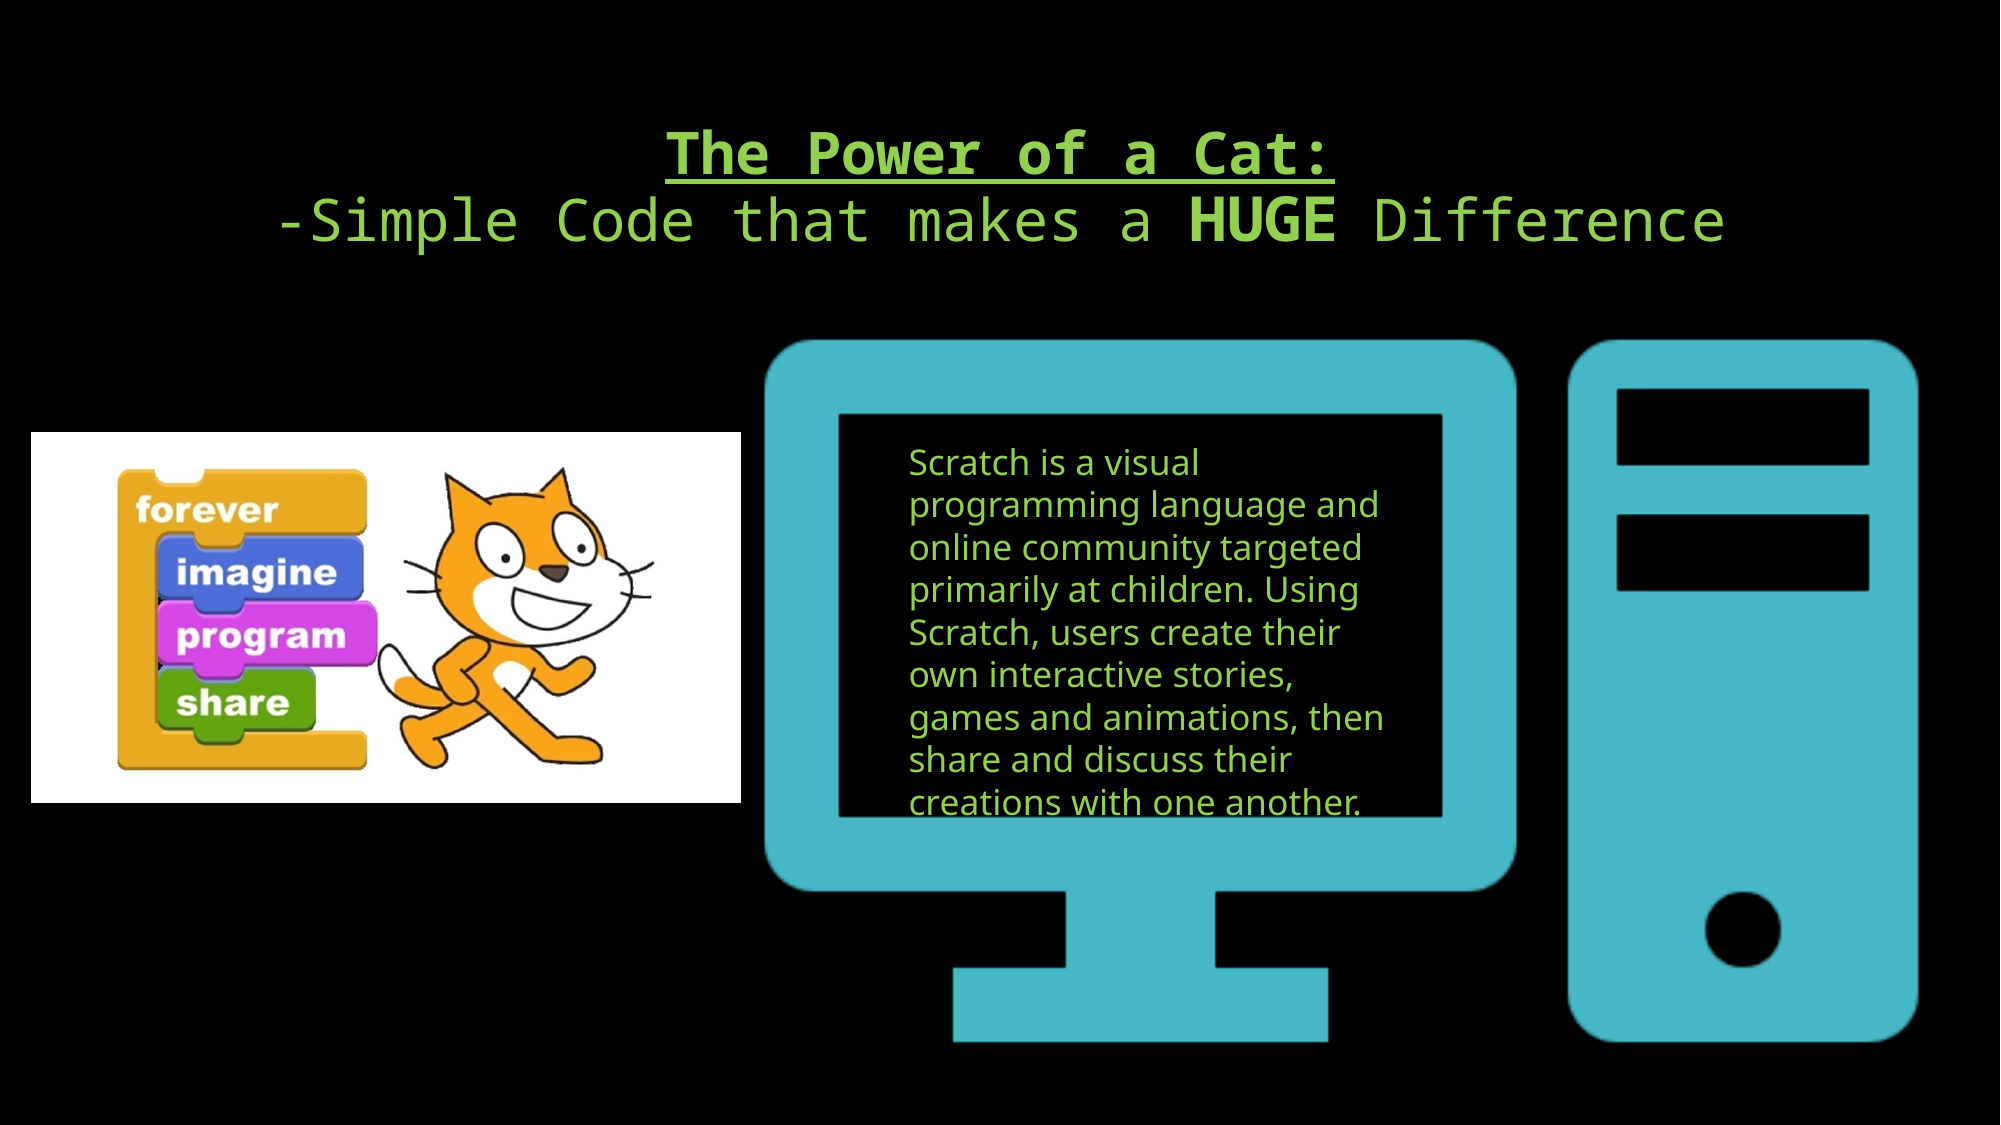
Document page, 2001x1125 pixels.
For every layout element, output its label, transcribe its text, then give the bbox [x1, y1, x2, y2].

title The Power of a Cat: -Simple Code that makes a HUGE Difference [249, 75, 1750, 263]
picture [31, 89, 1945, 1125]
